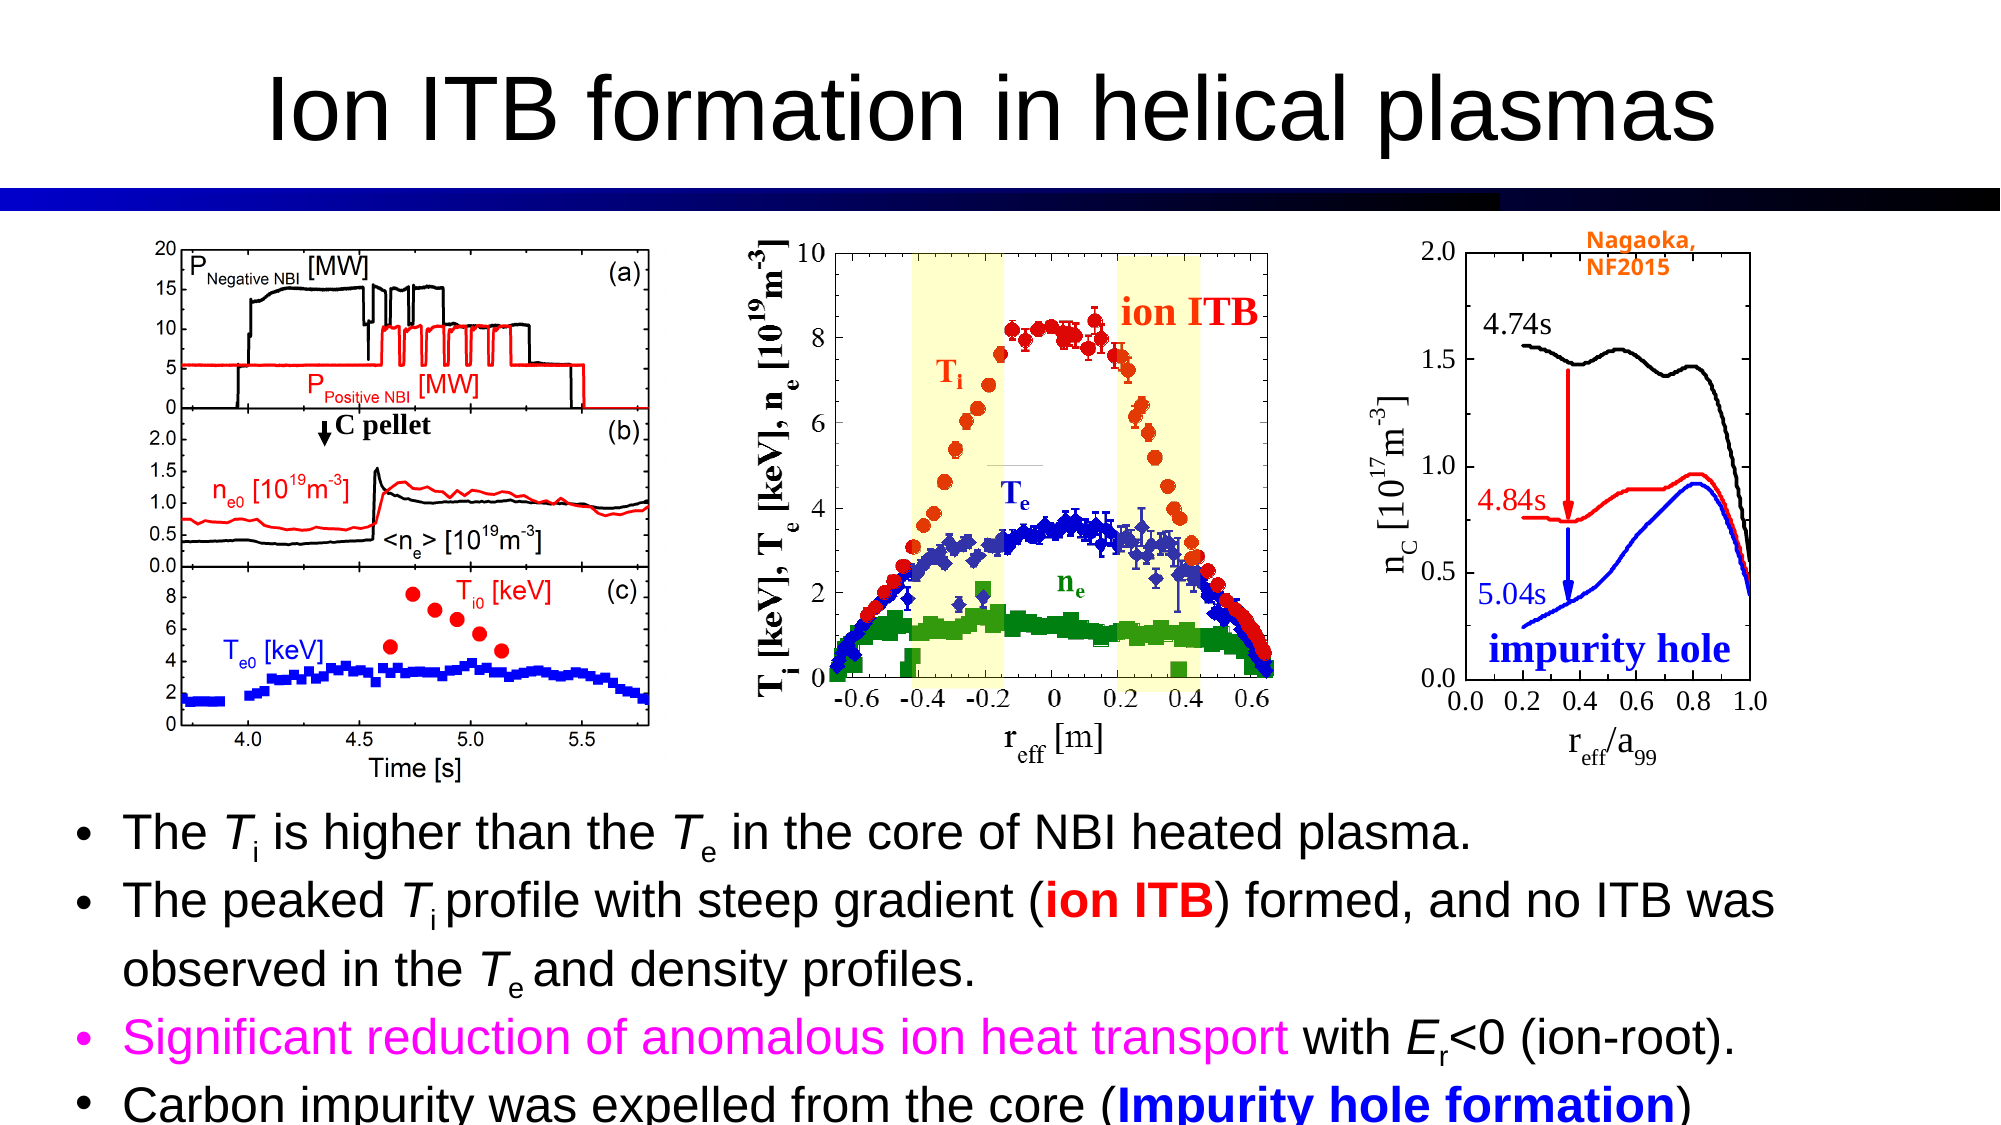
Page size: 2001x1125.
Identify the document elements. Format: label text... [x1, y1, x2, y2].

text_box [0, 193, 1501, 212]
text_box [721, 226, 1279, 784]
picture [1362, 226, 1769, 766]
text_box [0, 187, 2000, 212]
text_box Nagaoka, NF2015 [1571, 217, 1798, 288]
text_box Ion ITB formation in helical plasmas [250, 41, 1735, 167]
picture [143, 231, 668, 789]
text_box The Ti is higher than the Te in the core of NBI heated plasma. The peaked Ti profile with steep gradient (ion ITB) formed, and no ITB was observed in the Te and density profiles. Significant reduction of anomalous ion heat transport with Er<0 (ion-root). Carbon impurity was expelled from the core (Impurity hole formation) [60, 792, 1960, 1125]
